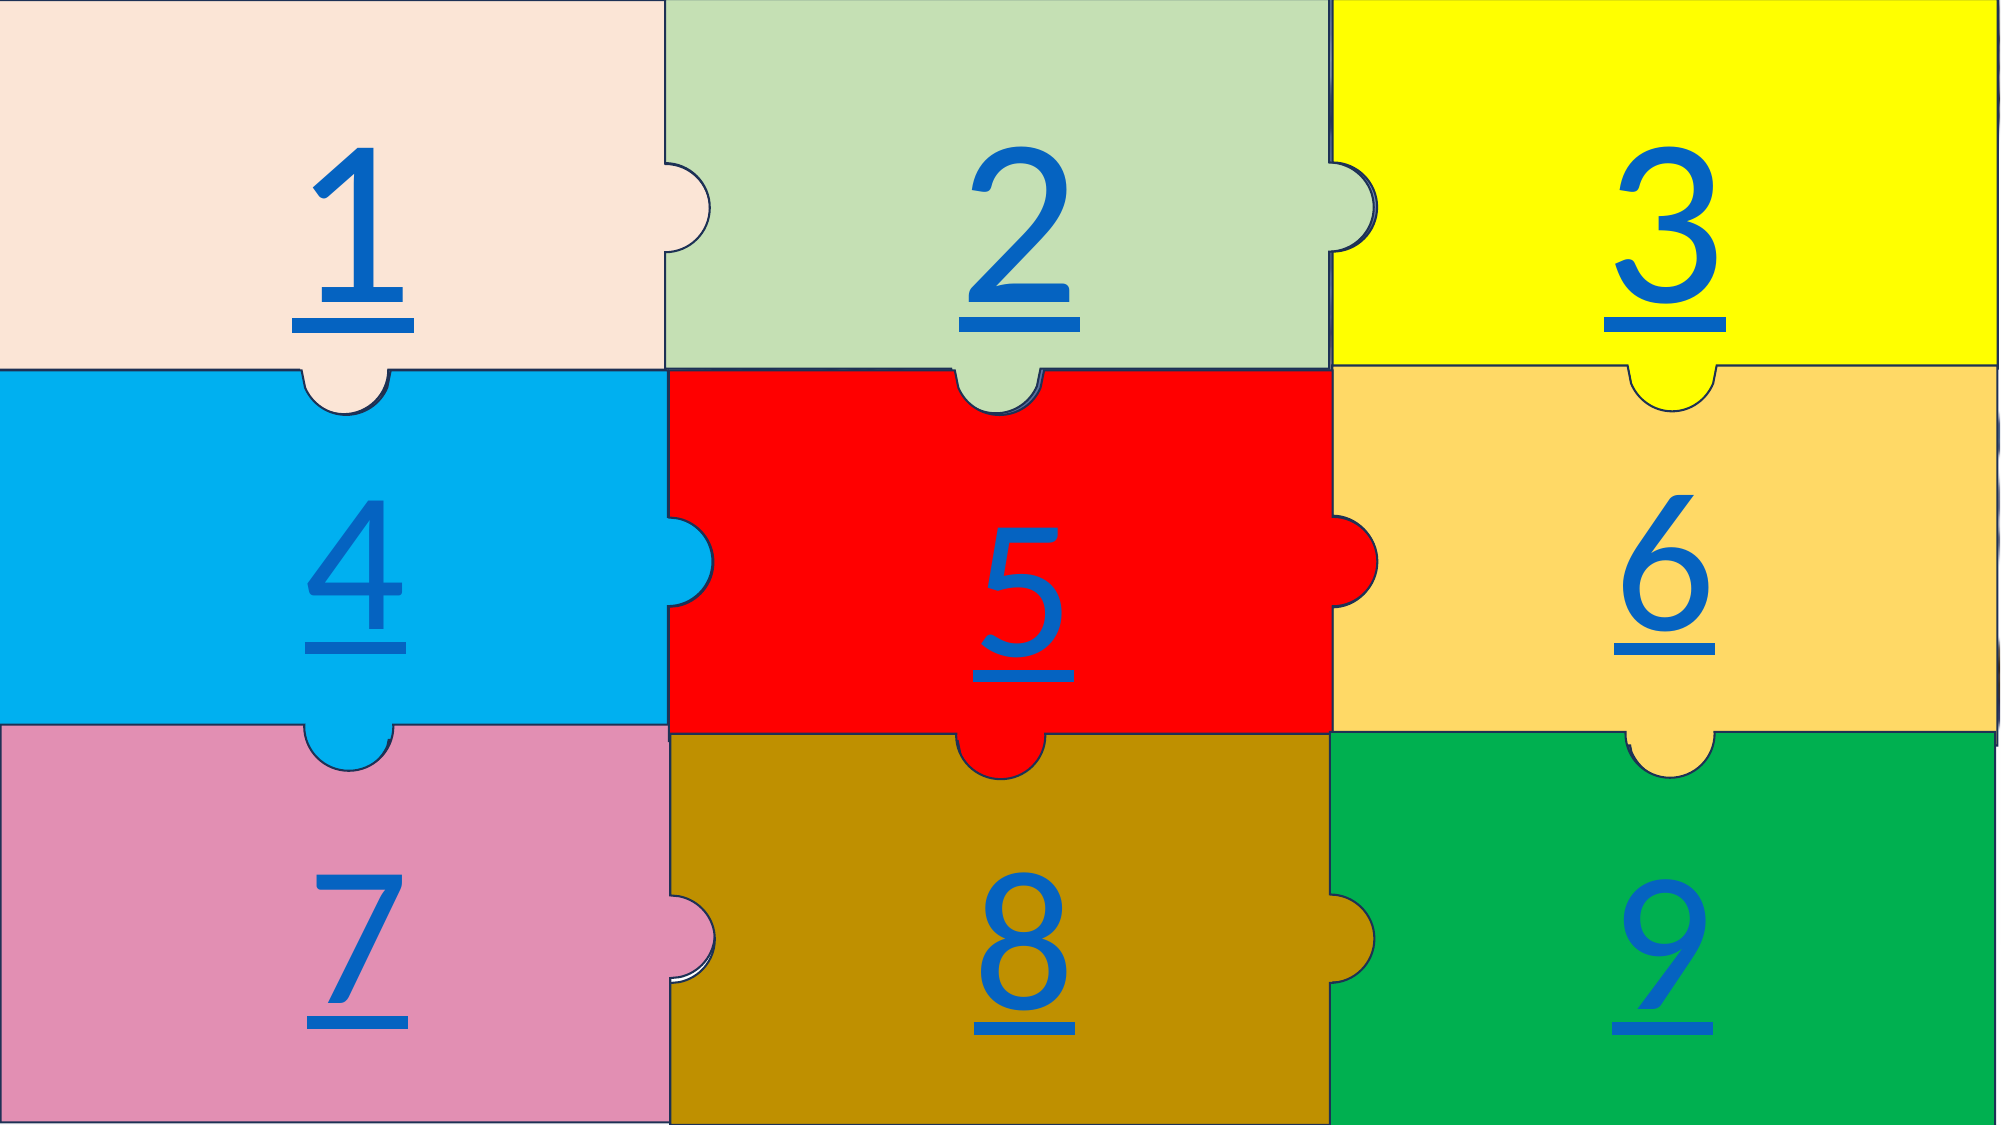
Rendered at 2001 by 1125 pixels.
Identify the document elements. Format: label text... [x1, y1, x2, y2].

picture [672, 972, 696, 981]
text_box 2 [664, 0, 1375, 413]
text_box 6 [1331, 364, 1999, 776]
text_box 4 [0, 369, 712, 769]
text_box 1 [0, 0, 708, 413]
text_box 5 [667, 369, 1379, 778]
text_box 7 [0, 723, 713, 1124]
text_box 8 [669, 732, 1373, 1125]
text_box 9 [1328, 730, 1997, 1125]
text_box 3 [1331, 0, 1999, 410]
picture [1997, 0, 2001, 1125]
